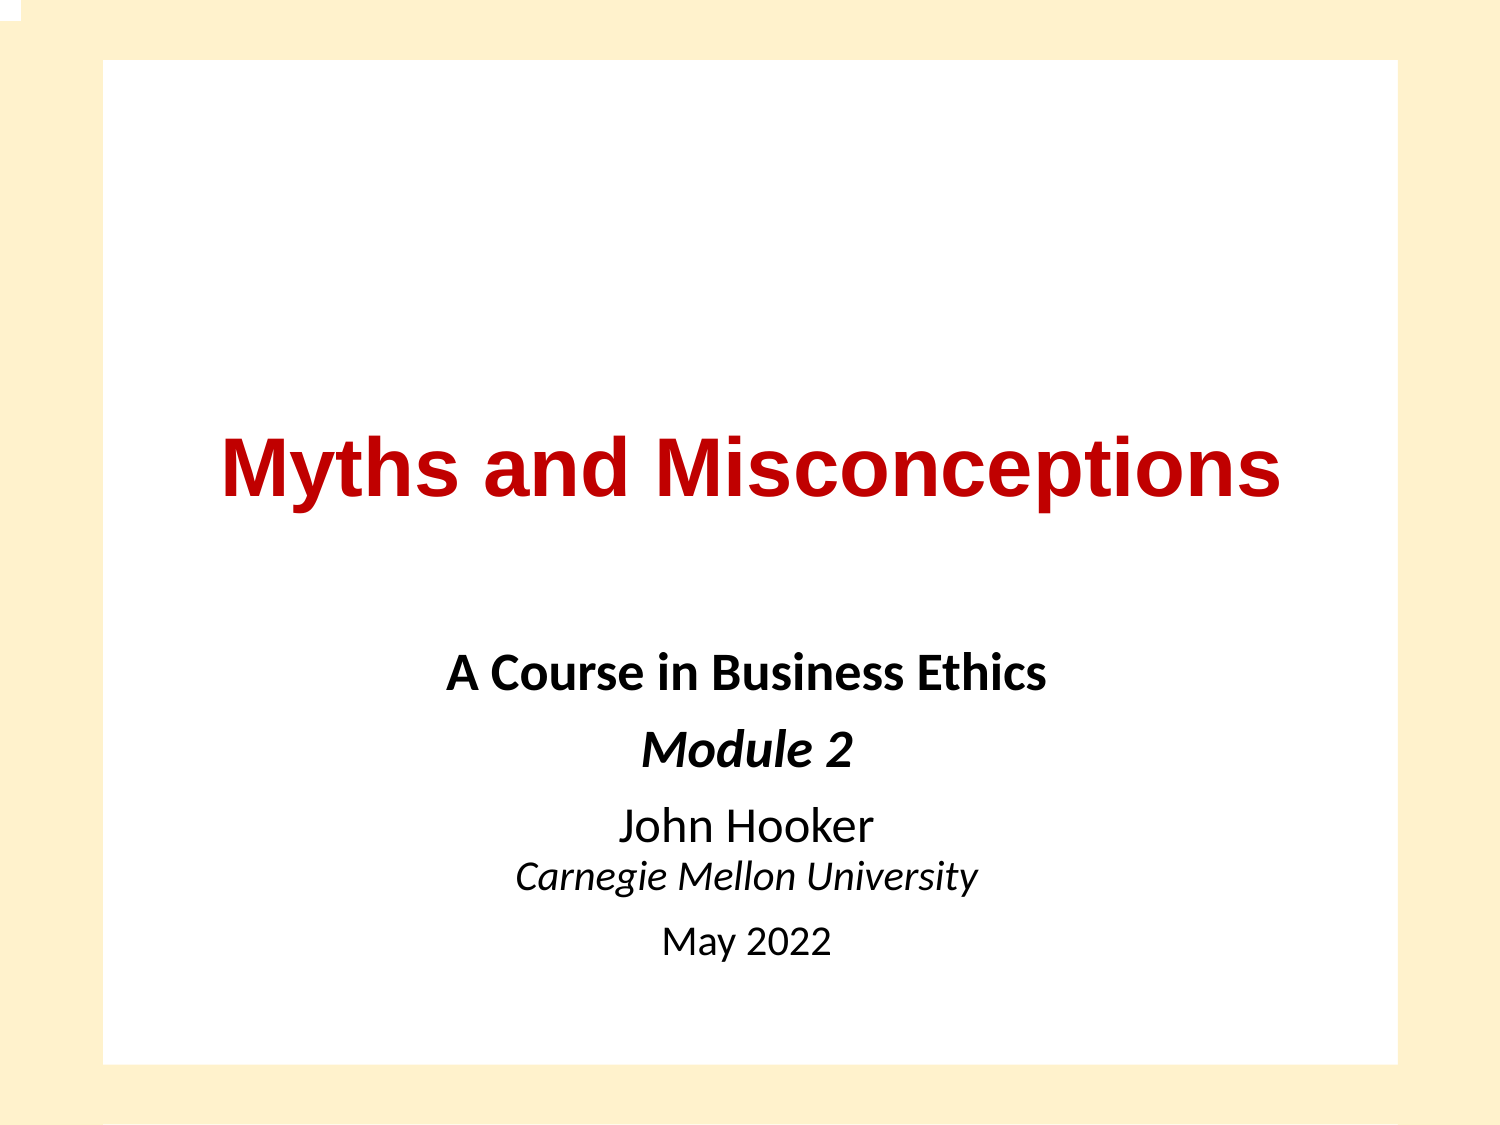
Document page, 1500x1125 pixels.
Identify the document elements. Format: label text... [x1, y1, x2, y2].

text_box A Course in Business Ethics Module 2 John Hooker Carnegie Mellon University May 2022 [221, 635, 1272, 974]
title Myths and Misconceptions [114, 349, 1390, 591]
picture [0, 0, 21, 21]
